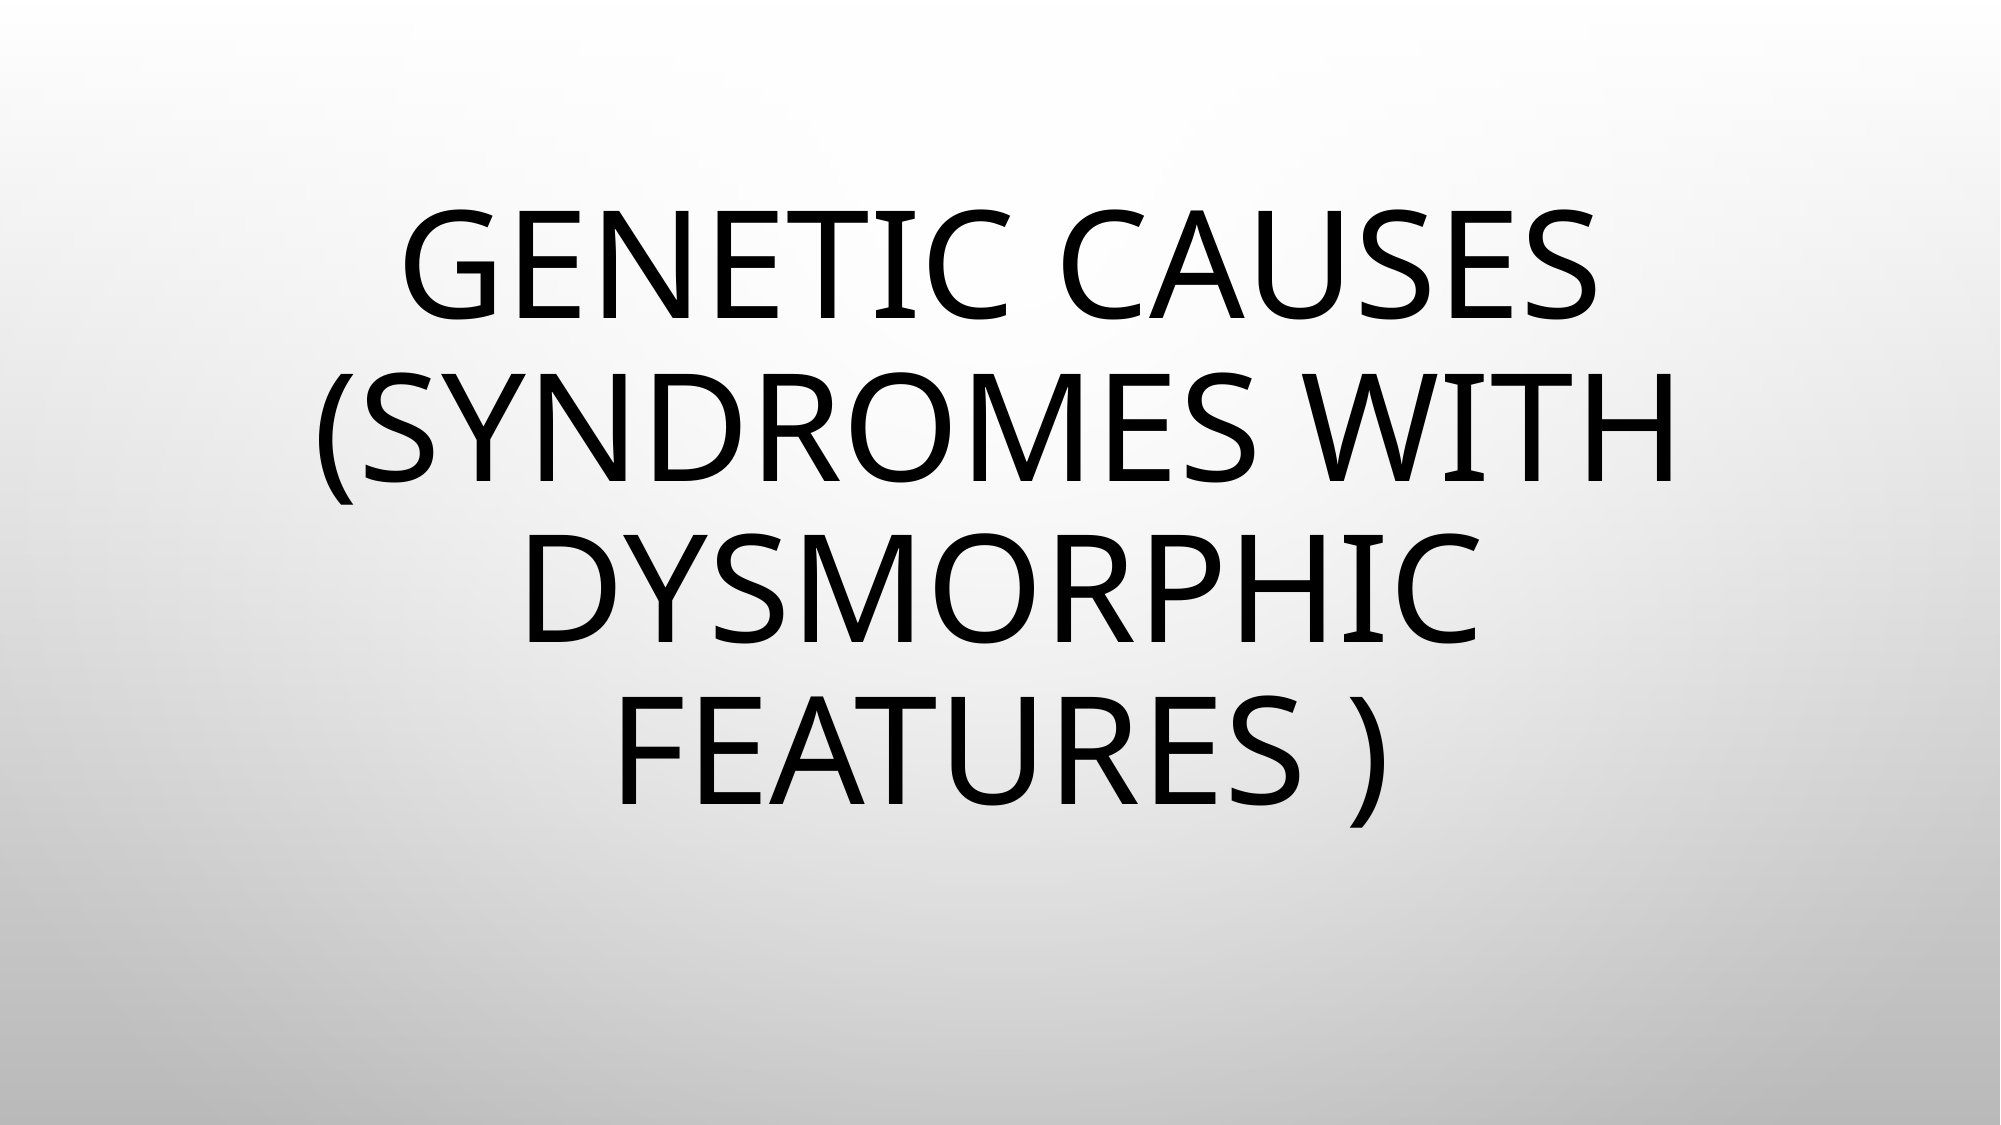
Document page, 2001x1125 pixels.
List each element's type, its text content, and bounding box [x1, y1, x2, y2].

picture [0, 0, 2000, 1125]
title Genetic Causes (Syndromes with dysmorphic features ) [137, 59, 1863, 967]
